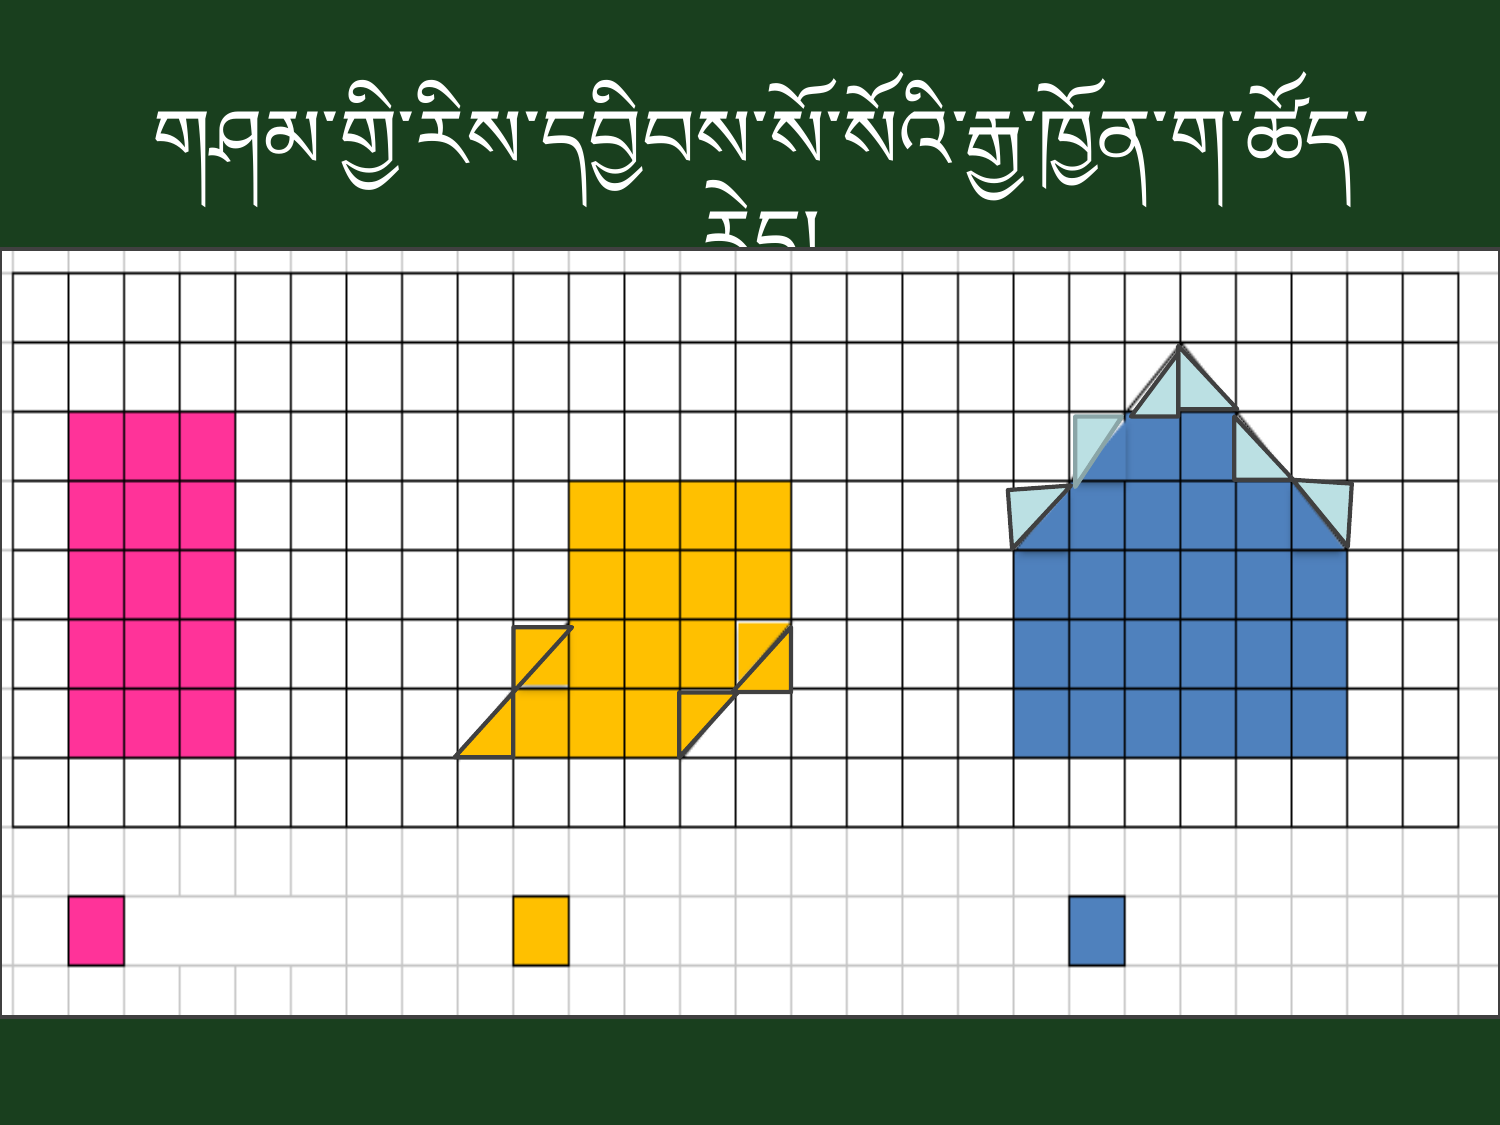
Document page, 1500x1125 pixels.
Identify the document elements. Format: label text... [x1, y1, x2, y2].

text_box [1291, 477, 1354, 549]
text_box [1232, 414, 1294, 482]
text_box [1129, 351, 1181, 419]
text_box [1073, 414, 1124, 489]
text_box [730, 625, 794, 695]
text_box [0, 247, 1500, 1019]
text_box [511, 625, 574, 695]
text_box [1005, 483, 1073, 551]
text_box གཤམ་གྱི་རིས་དབྱིབས་སོ་སོའི་རྒྱ་ཁྱོན་ག་ཚོད་རེད། [112, 78, 1412, 247]
text_box [677, 690, 739, 760]
text_box [1176, 343, 1240, 412]
text_box [452, 691, 516, 760]
